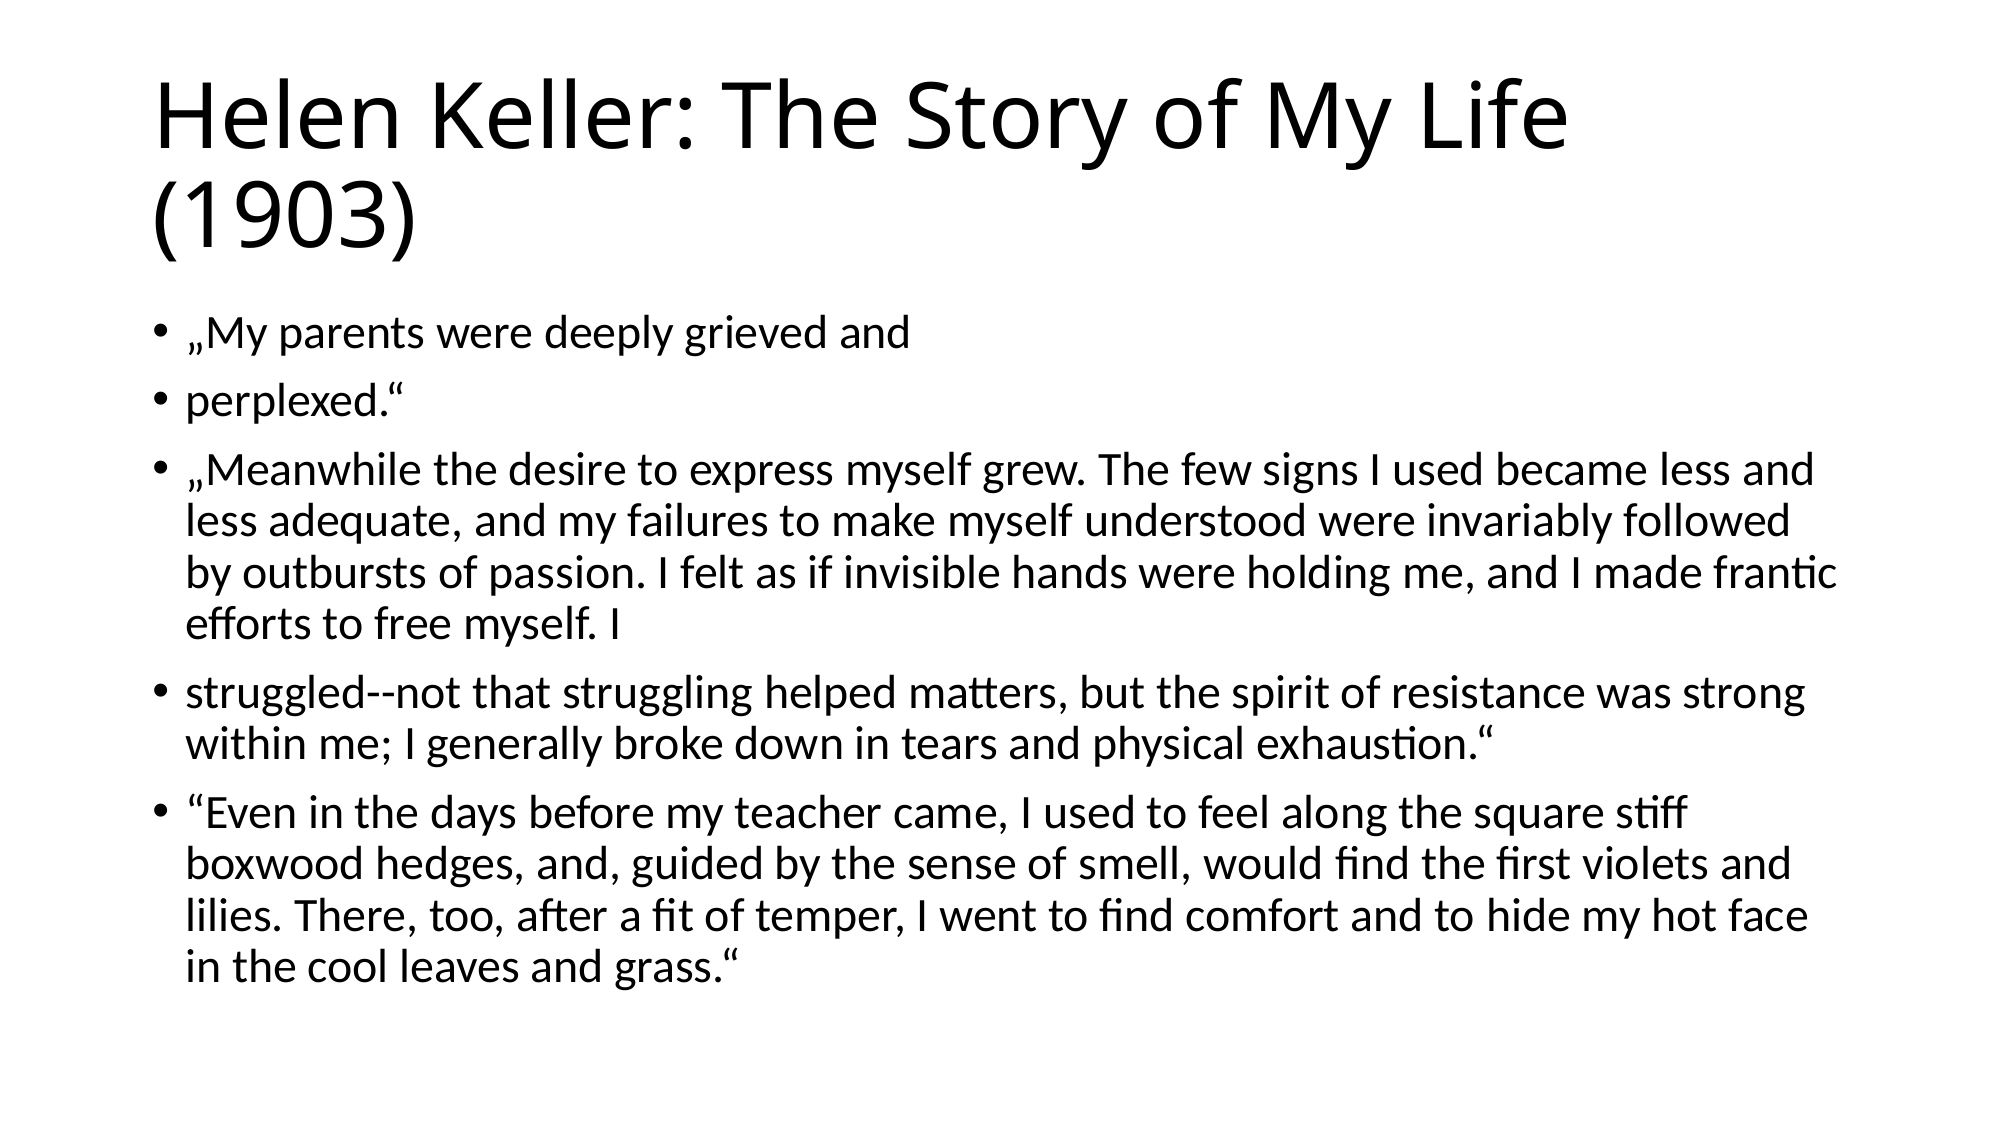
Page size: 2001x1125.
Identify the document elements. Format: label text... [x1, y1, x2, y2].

list „My parents were deeply grieved and perplexed.“ „Meanwhile the desire to express myself grew. The few signs I used became less and less adequate, and my failures to make myself understood were invariably followed by outbursts of passion. I felt as if invisible hands were holding me, and I made frantic efforts to free myself. I struggled--not that struggling helped matters, but the spirit of resistance was strong within me; I generally broke down in tears and physical exhaustion.“ “Even in the days before my teacher came, I used to feel along the square stiff boxwood hedges, and, guided by the sense of smell, would find the first violets and lilies. There, too, after a fit of temper, I went to find comfort and to hide my hot face in the cool leaves and grass.“ [137, 299, 1863, 1014]
title Helen Keller: The Story of My Life (1903) [137, 59, 1863, 278]
